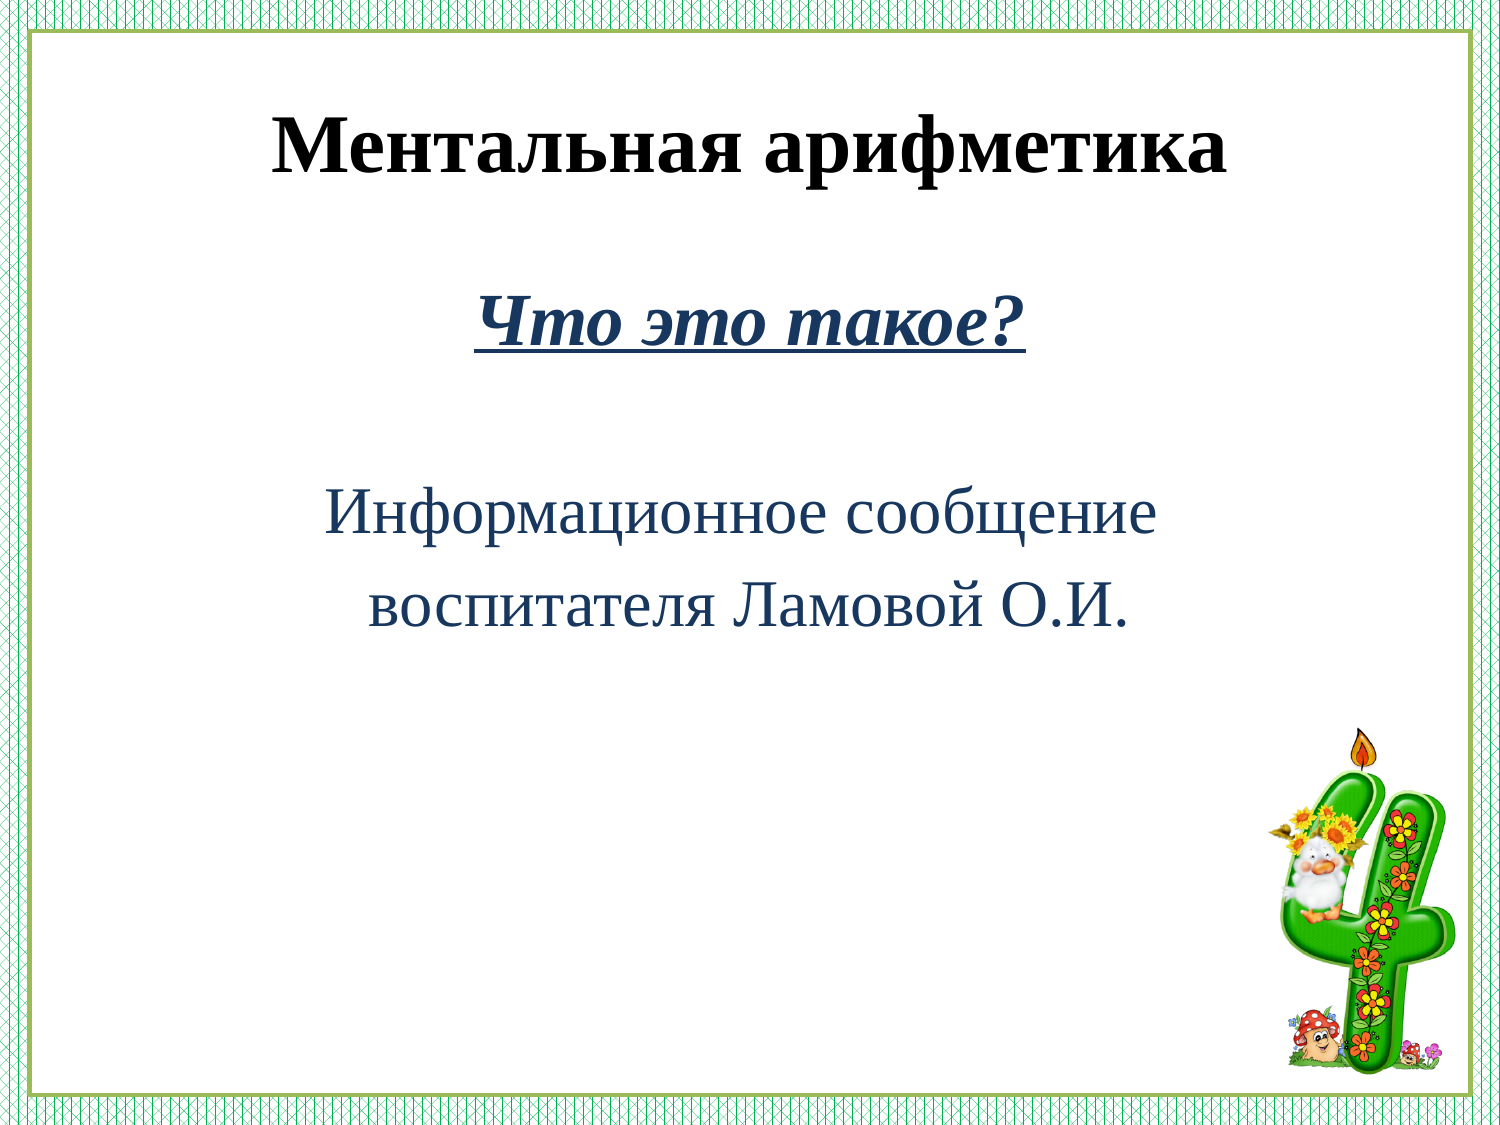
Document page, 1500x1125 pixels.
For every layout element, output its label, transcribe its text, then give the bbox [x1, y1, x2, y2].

list Что это такое? Информационное сообщение воспитателя Ламовой О.И. [75, 262, 1425, 1005]
picture [1242, 727, 1500, 1096]
title Ментальная арифметика [75, 45, 1425, 233]
